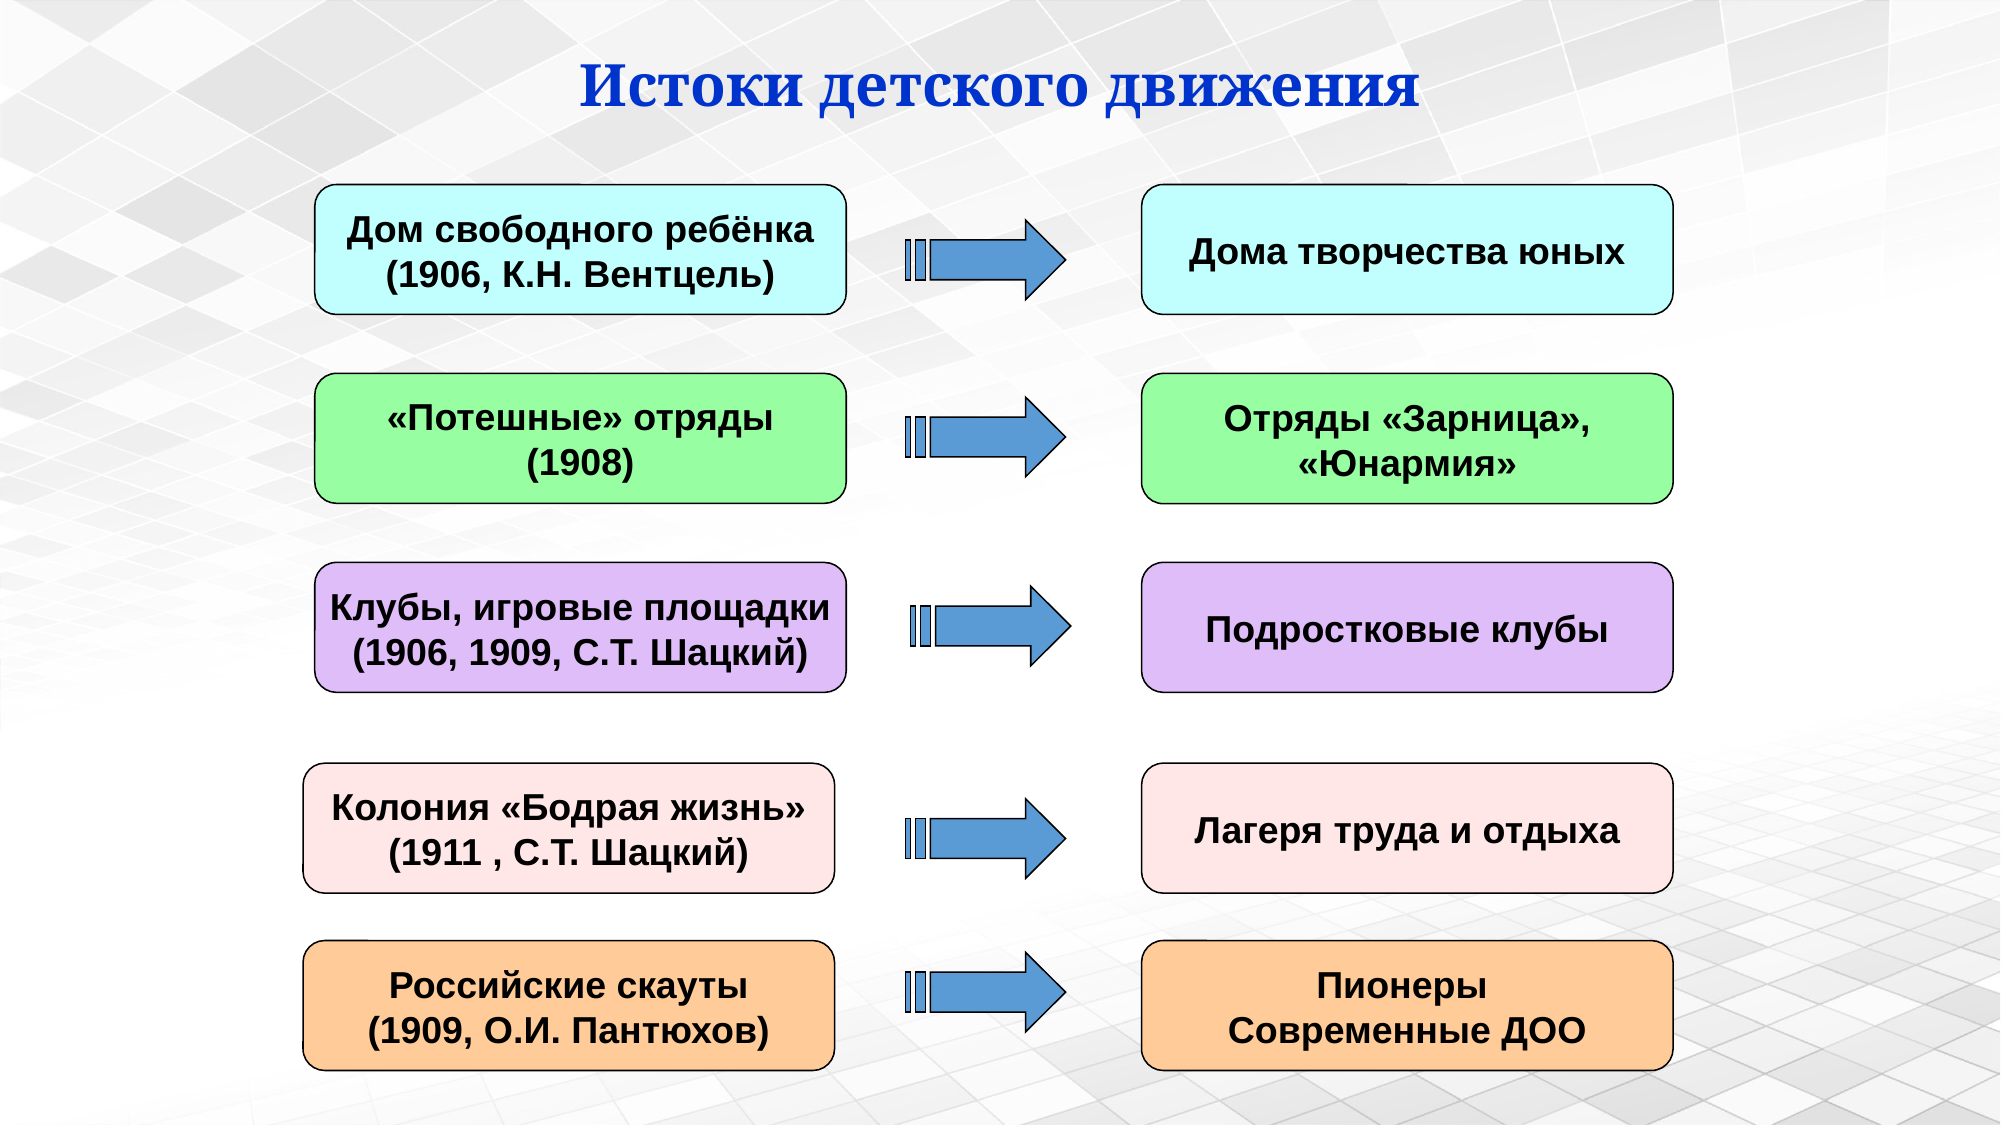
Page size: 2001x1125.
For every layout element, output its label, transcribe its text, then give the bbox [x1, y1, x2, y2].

text_box «Потешные» отряды (1908) [314, 373, 847, 504]
text_box [930, 952, 1066, 1032]
text_box [910, 606, 916, 646]
title Истоки детского движения [324, 45, 1675, 131]
text_box Клубы, игровые площадки (1906, 1909, С.Т. Шацкий) [314, 562, 847, 693]
text_box Отряды «Зарница», «Юнармия» [1141, 373, 1674, 504]
text_box [905, 972, 911, 1013]
picture [0, 0, 2001, 1125]
text_box Дома творчества юных [1141, 184, 1674, 315]
text_box Дом свободного ребёнка (1906, К.Н. Вентцель) [314, 184, 847, 315]
text_box [915, 818, 926, 859]
text_box Лагеря труда и отдыха [1141, 763, 1674, 894]
text_box [930, 798, 1066, 879]
text_box [935, 586, 1071, 666]
text_box [915, 239, 926, 280]
text_box [930, 397, 1066, 477]
text_box [915, 972, 926, 1013]
text_box [915, 417, 926, 457]
text_box Российские скауты (1909, О.И. Пантюхов) [303, 940, 835, 1071]
text_box [930, 220, 1066, 300]
text_box [920, 606, 931, 646]
text_box [905, 417, 911, 457]
text_box [905, 818, 911, 859]
text_box [905, 239, 911, 280]
text_box Подростковые клубы [1141, 562, 1674, 693]
text_box Колония «Бодрая жизнь» (1911 , С.Т. Шацкий) [303, 763, 835, 894]
text_box Пионеры Современные ДОО [1141, 940, 1674, 1071]
